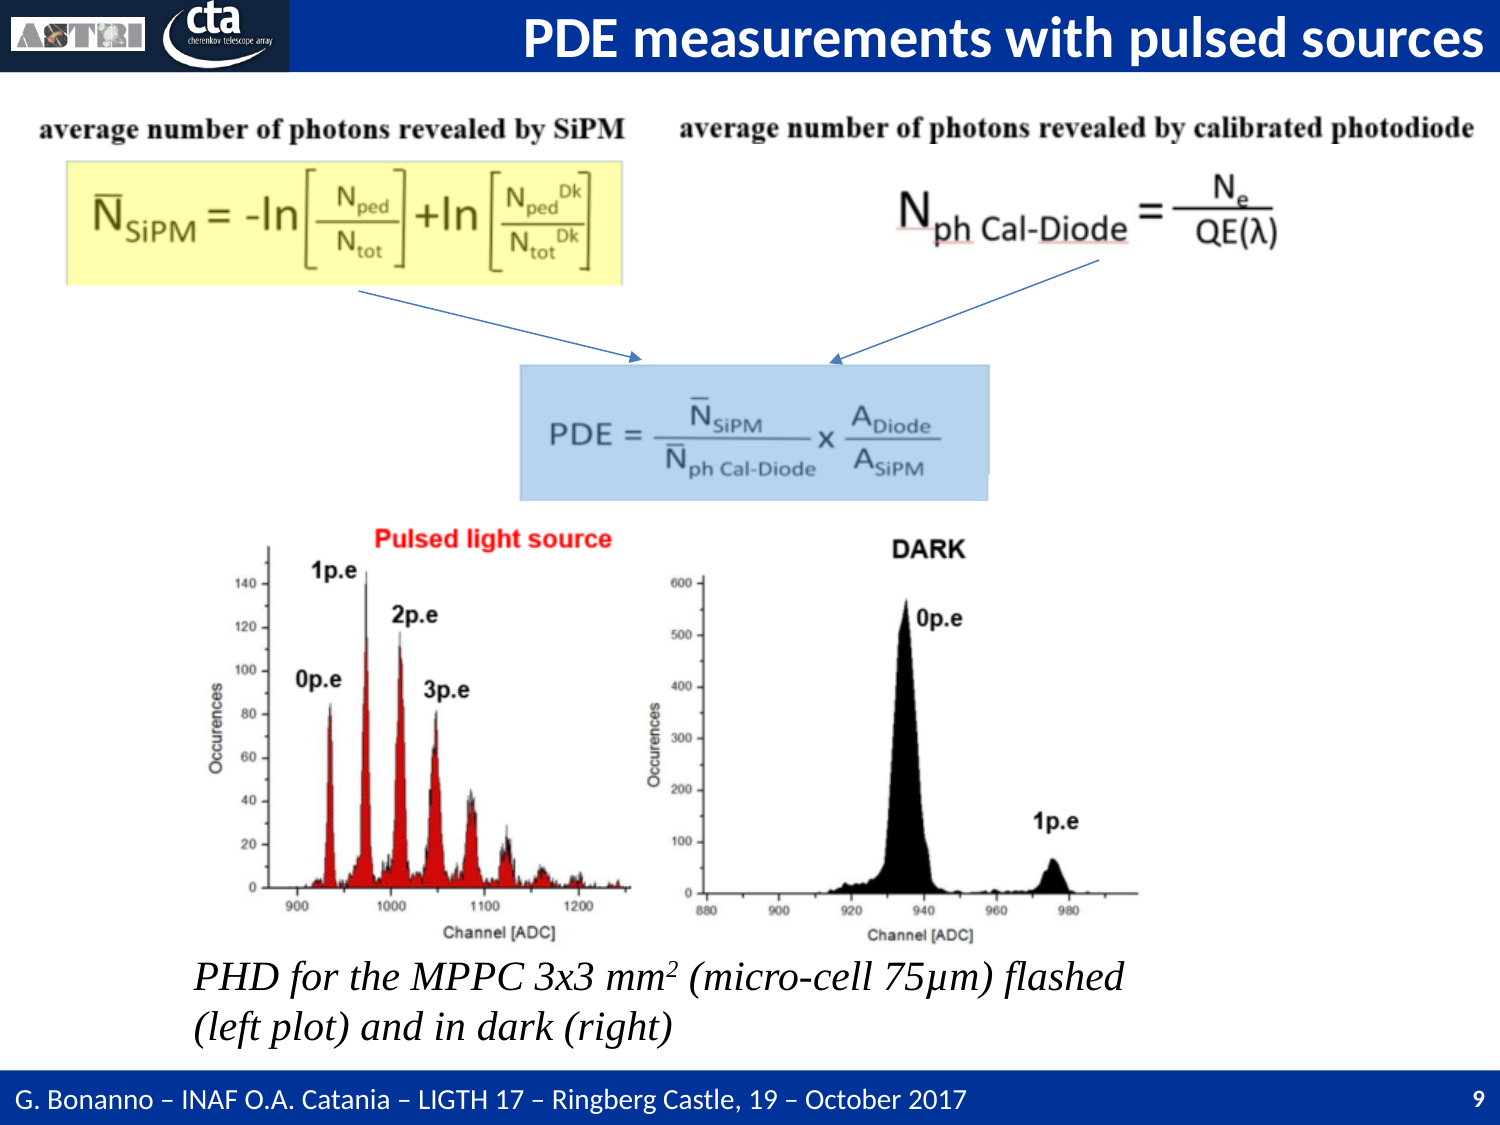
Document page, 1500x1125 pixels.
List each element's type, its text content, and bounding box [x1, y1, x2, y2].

text_box G. Bonanno – INAF O.A. Catania – LIGTH 17 – Ringberg Castle, 19 – October 2017 [0, 1070, 1500, 1125]
picture [678, 113, 1480, 144]
picture [873, 156, 1285, 261]
picture [178, 357, 1145, 952]
slide_number 9 [1411, 1075, 1500, 1120]
text_box PDE measurements with pulsed sources [293, 0, 1500, 73]
picture [7, 98, 643, 292]
text_box PHD for the MPPC 3x3 mm2 (micro-cell 75µm) flashed (left plot) and in dark (right) [178, 941, 1179, 1056]
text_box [358, 290, 643, 361]
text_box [828, 259, 1100, 364]
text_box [0, 0, 290, 73]
